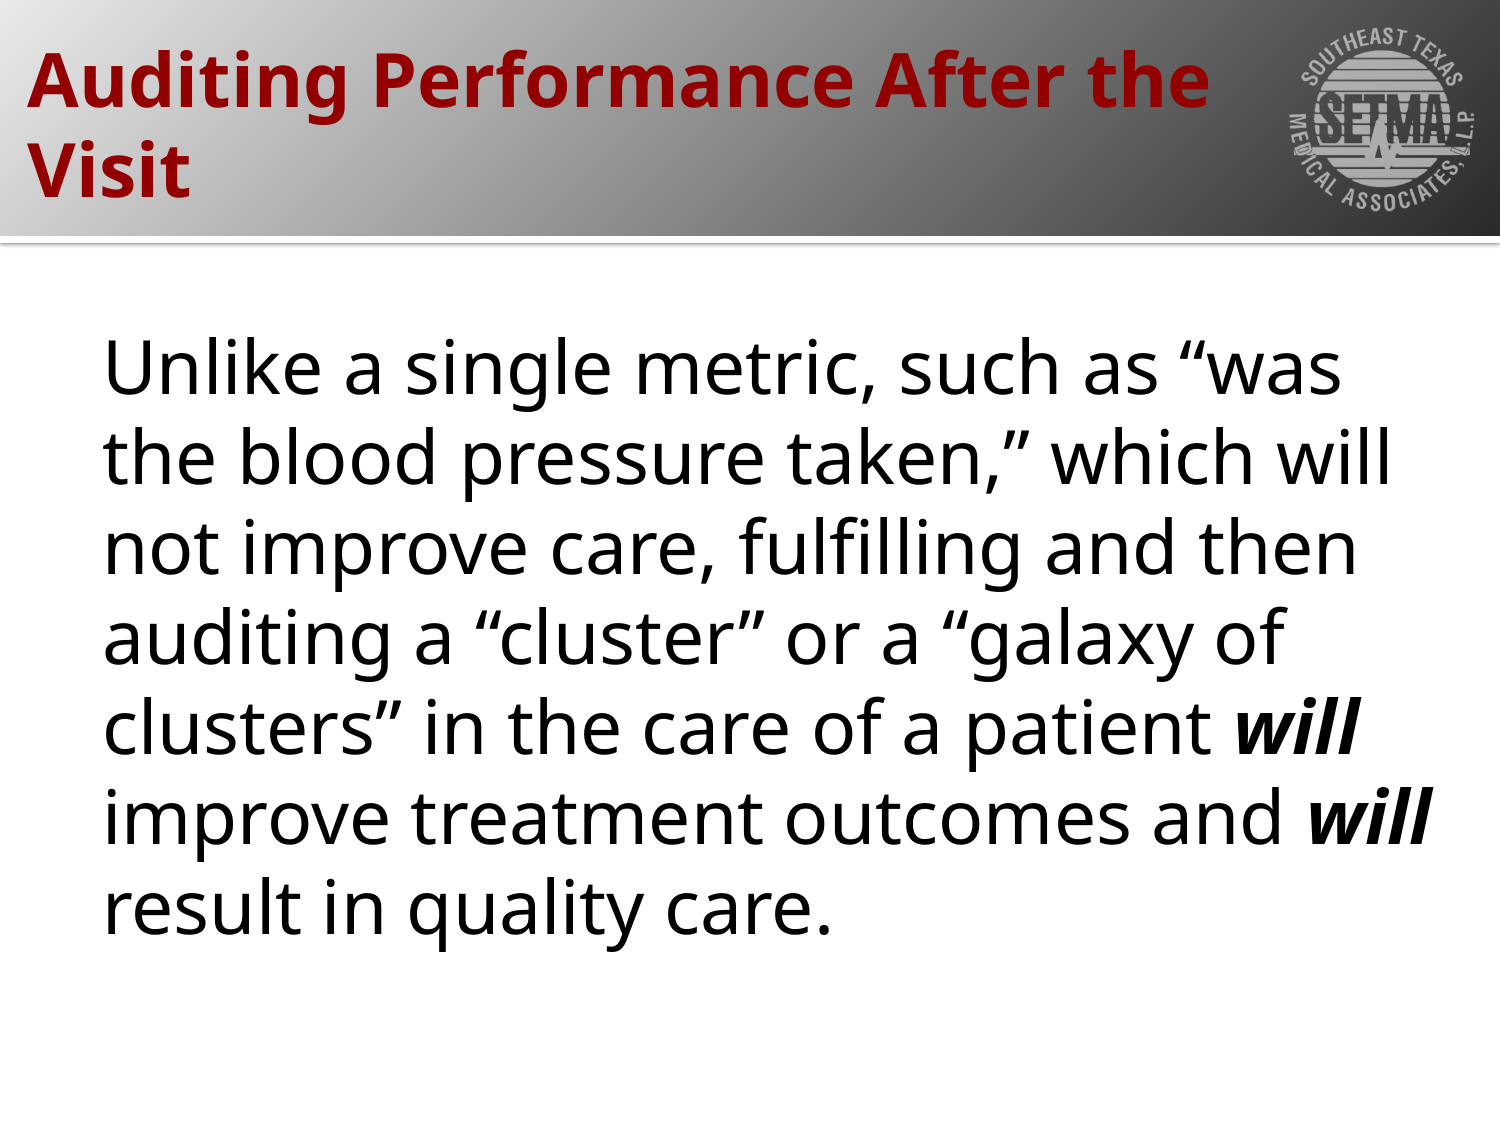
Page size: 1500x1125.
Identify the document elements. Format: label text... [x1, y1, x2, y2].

title Auditing Performance After the Visit [12, 19, 1363, 225]
text_box Unlike a single metric, such as “was the blood pressure taken,” which will not improve care, fulfilling and then auditing a “cluster” or a “galaxy of clusters” in the care of a patient will improve treatment outcomes and will result in quality care. [87, 312, 1463, 1125]
